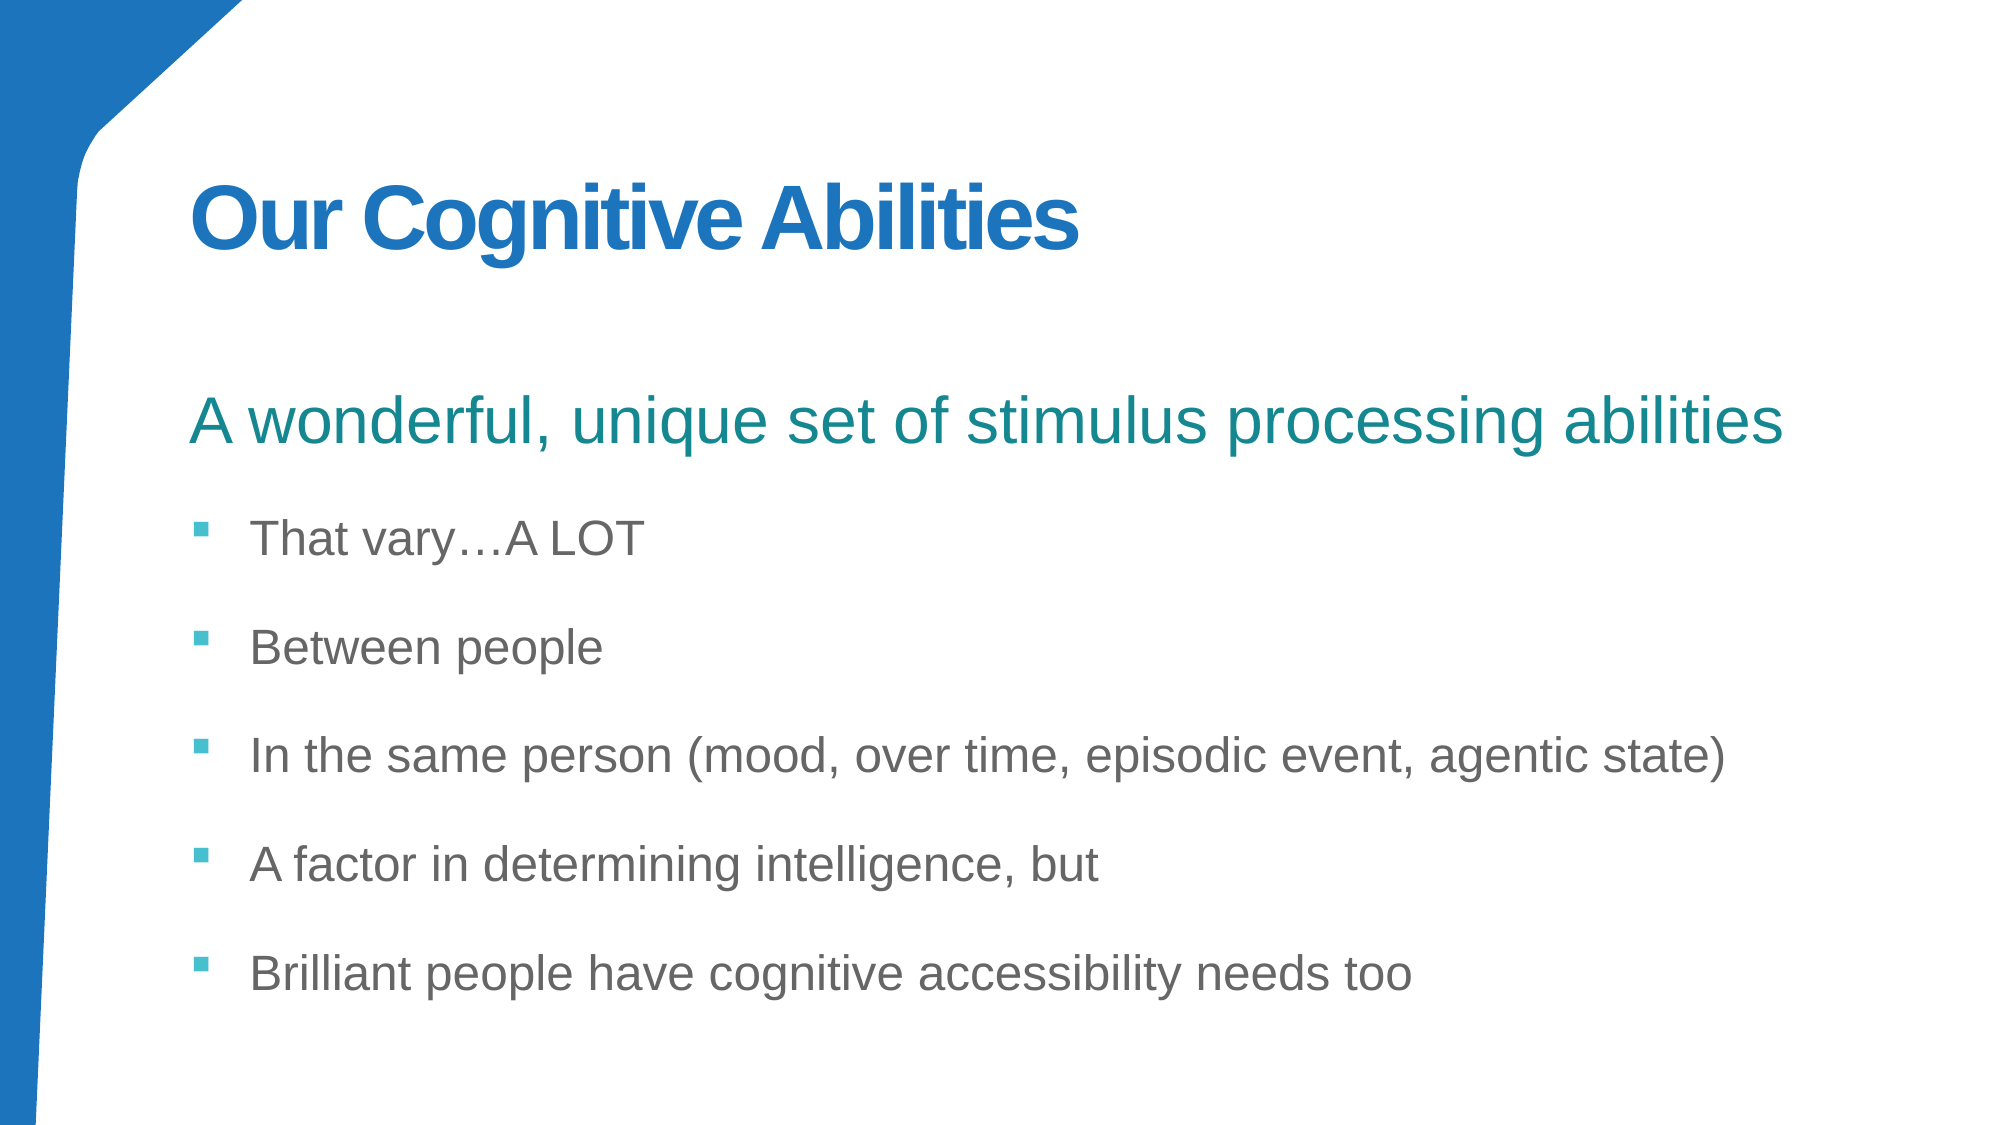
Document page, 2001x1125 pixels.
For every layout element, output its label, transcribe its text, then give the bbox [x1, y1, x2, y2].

title Our Cognitive Abilities [174, 59, 1825, 278]
list A wonderful, unique set of stimulus processing abilities That vary…A LOT Between people In the same person (mood, over time, episodic event, agentic state) A factor in determining intelligence, but Brilliant people have cognitive accessibility needs too [174, 369, 1825, 1014]
